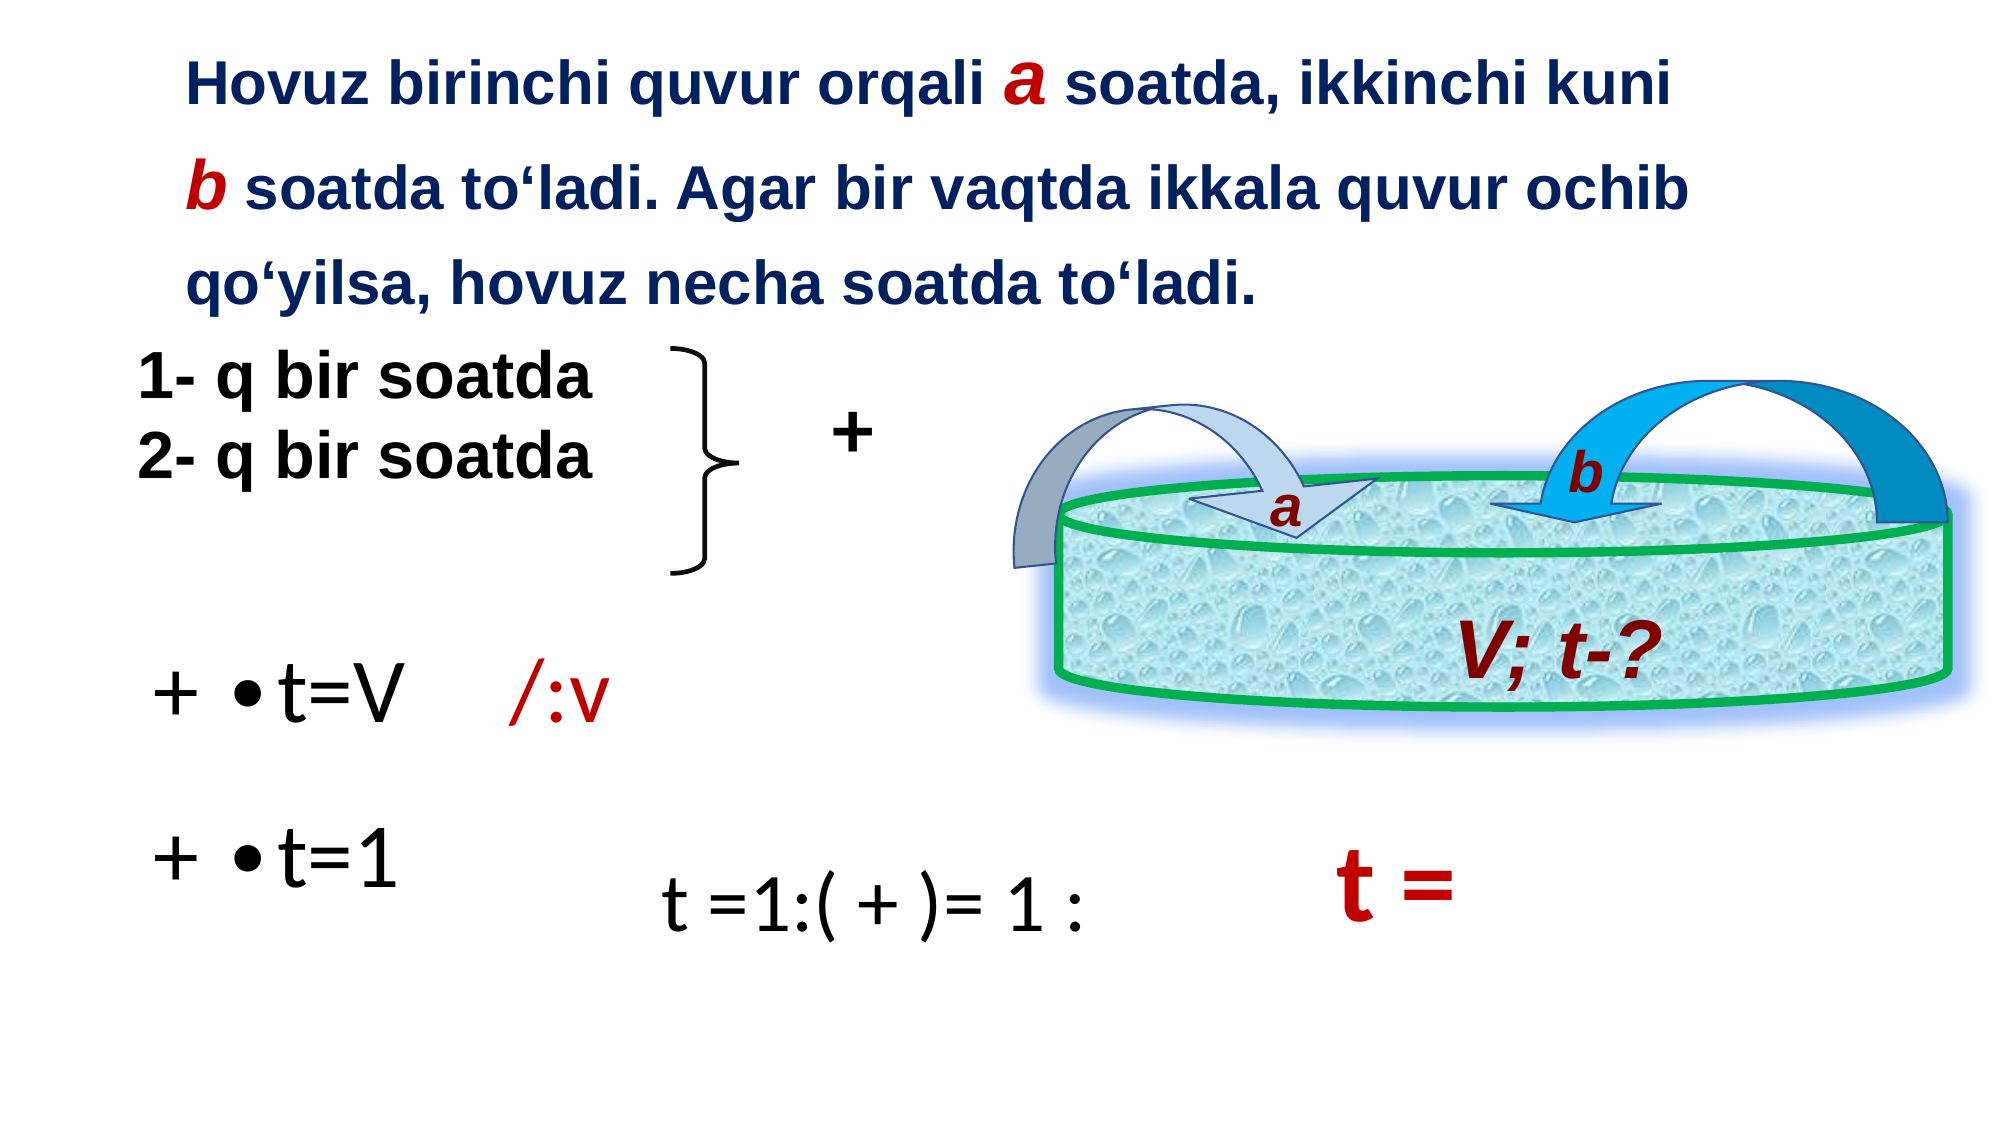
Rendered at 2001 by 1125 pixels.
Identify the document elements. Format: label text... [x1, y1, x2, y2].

text_box V; t-? [1439, 537, 1679, 703]
text_box [1318, 477, 1381, 524]
text_box [670, 347, 740, 574]
list Hovuz birinchi quvur orqali a soatda, ikkinchi kuni b soatda to‘ladi. Agar bir vaqtda ikkala quvur ochib qo‘yilsa, hovuz necha soatda to‘ladi. [170, 20, 1921, 328]
text_box [1057, 474, 1949, 709]
text_box b [1490, 379, 1949, 524]
text_box a [1224, 460, 1318, 546]
text_box [1012, 403, 1290, 570]
